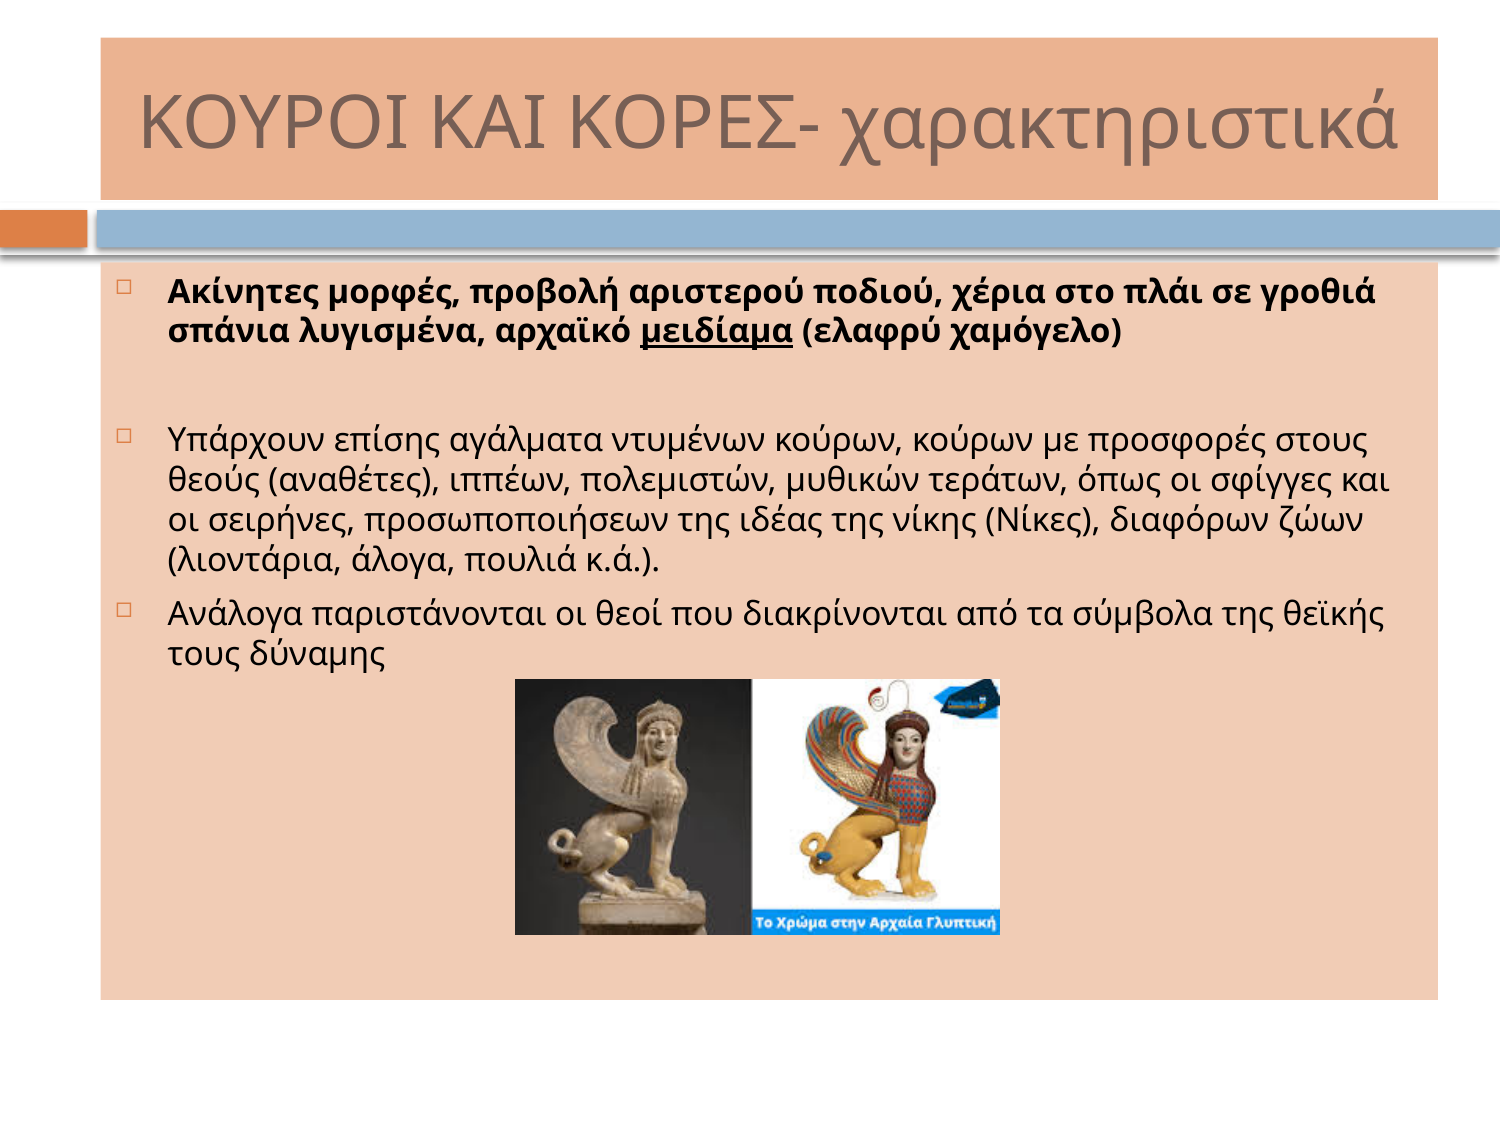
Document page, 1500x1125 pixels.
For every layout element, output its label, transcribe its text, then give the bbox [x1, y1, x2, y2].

list Ακίνητες μορφές, προβολή αριστερού ποδιού, χέρια στο πλάι σε γροθιά σπάνια λυγισμένα, αρχαϊκό μειδίαμα (ελαφρύ χαμόγελο) Yπάρχουν επίσης αγάλματα ντυμένων κούρων, κούρων με προσφορές στους θεούς (αναθέτες), ιππέων, πολεμιστών, μυθικών τεράτων, όπως οι σφίγγες και οι σειρήνες, προσωποποιήσεων της ιδέας της νίκης (Νίκες), διαφόρων ζώων (λιοντάρια, άλογα, πουλιά κ.ά.). Ανάλογα παριστάνονται οι θεοί που διακρίνονται από τα σύμβολα της θεϊκής τους δύναμης [100, 262, 1438, 1000]
picture [515, 679, 1001, 935]
title ΚΟΥΡΟΙ ΚΑΙ ΚΟΡΕΣ- χαρακτηριστικά [100, 37, 1438, 200]
